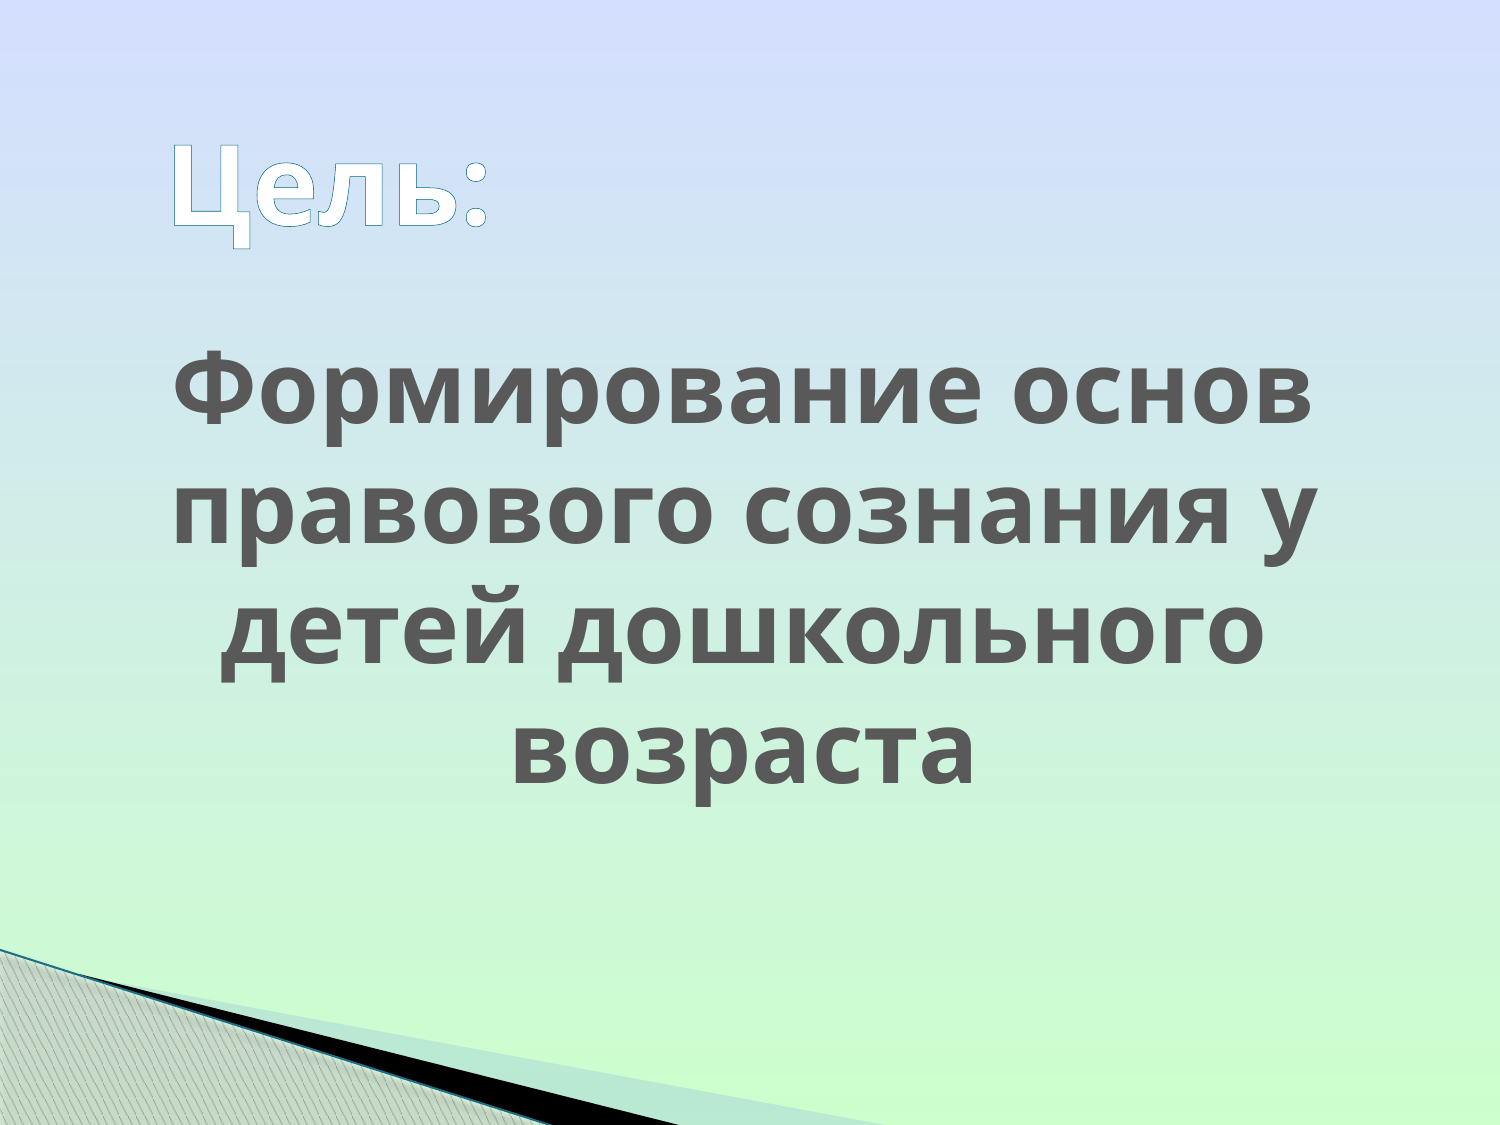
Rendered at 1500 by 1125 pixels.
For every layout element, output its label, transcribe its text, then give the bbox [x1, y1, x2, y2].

text_box Цель: [93, 105, 563, 256]
list [70, 117, 1421, 860]
text_box Формирование основ правового сознания у детей дошкольного возраста [128, 316, 1360, 812]
